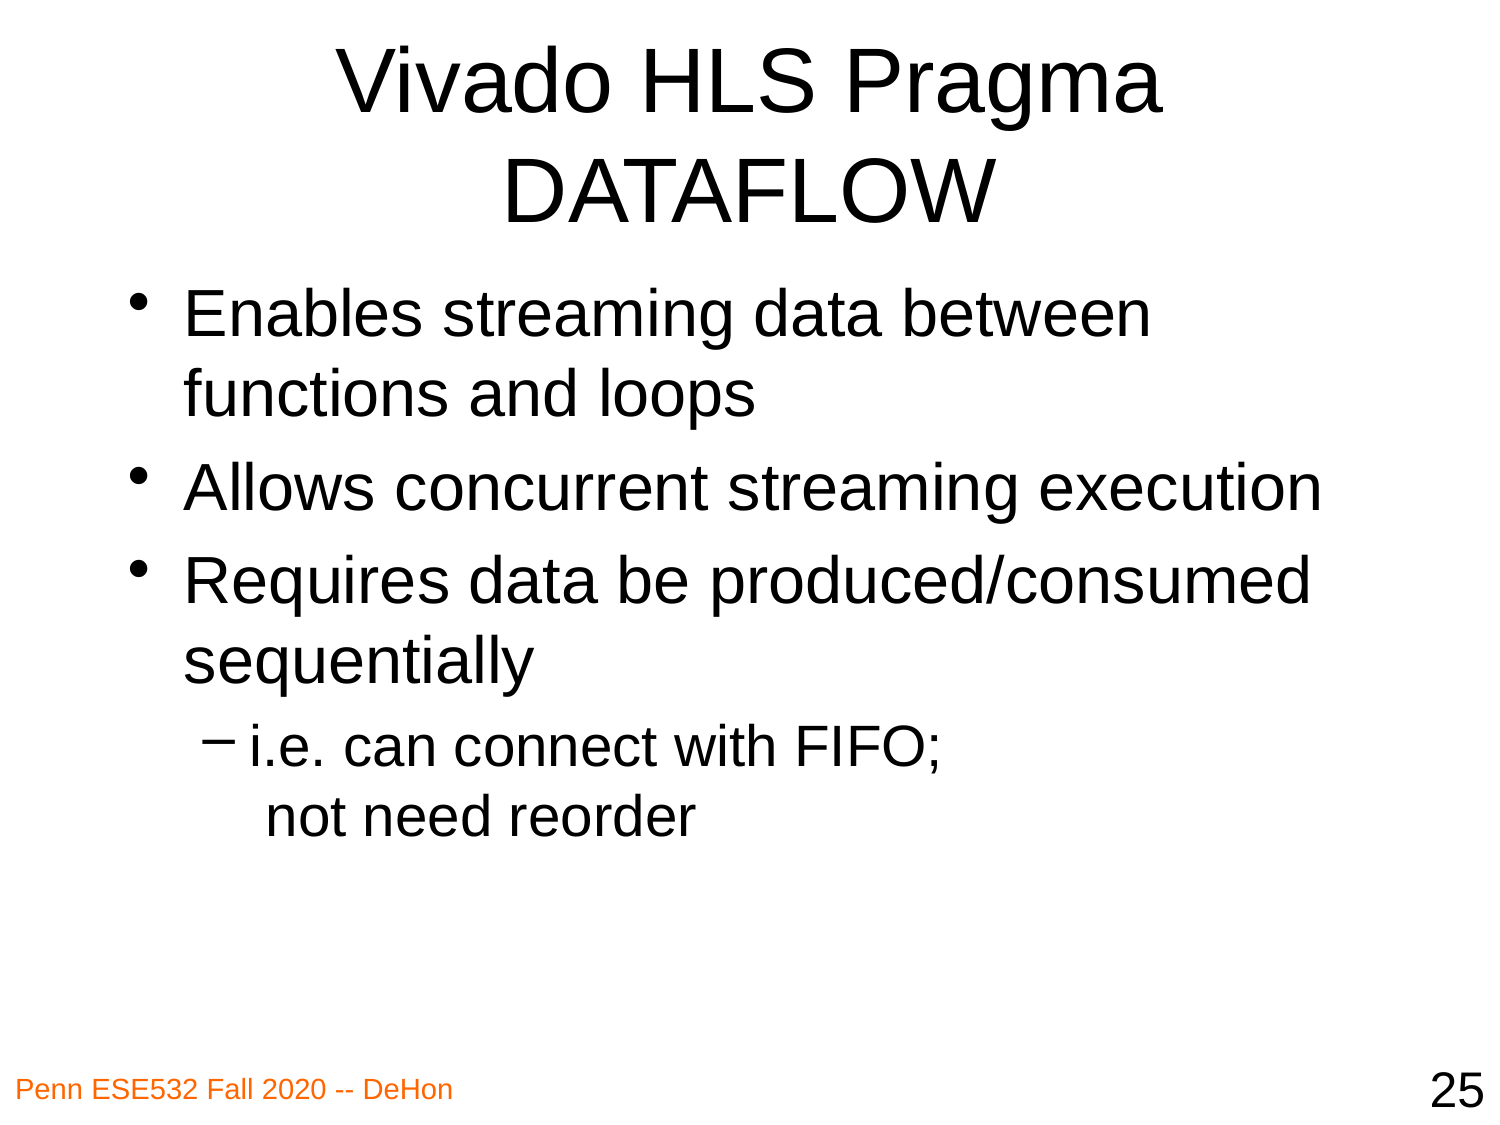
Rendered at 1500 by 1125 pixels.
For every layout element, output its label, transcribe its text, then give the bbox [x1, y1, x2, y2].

list Enables streaming data between functions and loops Allows concurrent streaming execution Requires data be produced/consumed sequentially i.e. can connect with FIFO; not need reorder [112, 262, 1388, 938]
title Vivado HLS Pragma DATAFLOW [112, 37, 1388, 226]
slide_number 25 [1187, 1049, 1500, 1125]
slide_number Penn ESE532 Fall 2020 -- DeHon [0, 1062, 576, 1125]
